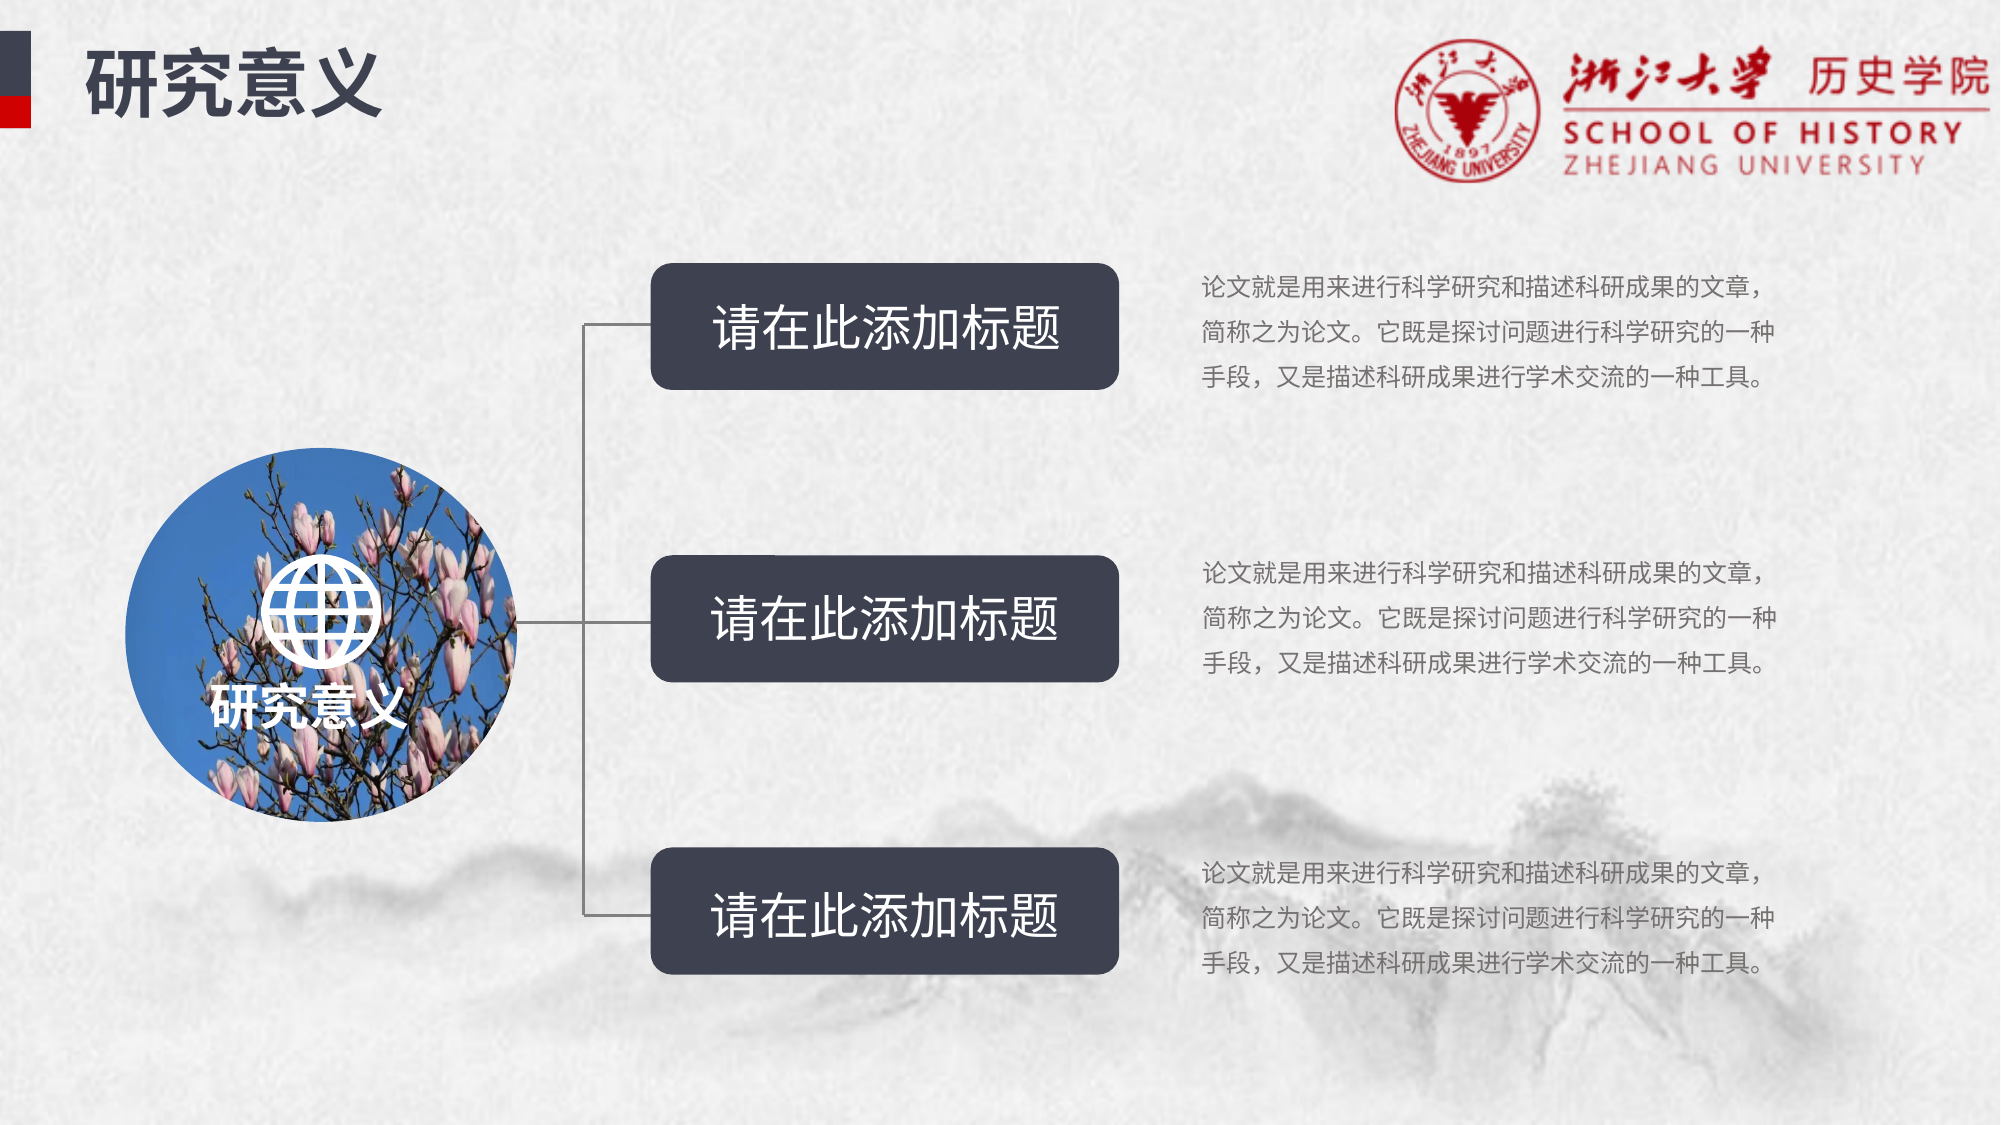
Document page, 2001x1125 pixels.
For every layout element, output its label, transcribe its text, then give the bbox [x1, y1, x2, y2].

text_box 研究意义 [69, 29, 400, 134]
text_box 论文就是用来进行科学研究和描述科研成果的文章，简称之为论文。它既是探讨问题进行科学研究的一种手段，又是描述科研成果进行学术交流的一种工具。 [1187, 535, 1816, 685]
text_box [125, 447, 517, 822]
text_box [650, 555, 1120, 683]
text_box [650, 847, 1120, 975]
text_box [0, 30, 31, 129]
picture [0, 0, 2001, 1125]
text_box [650, 263, 1120, 390]
text_box 论文就是用来进行科学研究和描述科研成果的文章，简称之为论文。它既是探讨问题进行科学研究的一种手段，又是描述科研成果进行学术交流的一种工具。 [1186, 248, 1814, 399]
text_box 论文就是用来进行科学研究和描述科研成果的文章，简称之为论文。它既是探讨问题进行科学研究的一种手段，又是描述科研成果进行学术交流的一种工具。 [1186, 835, 1814, 985]
